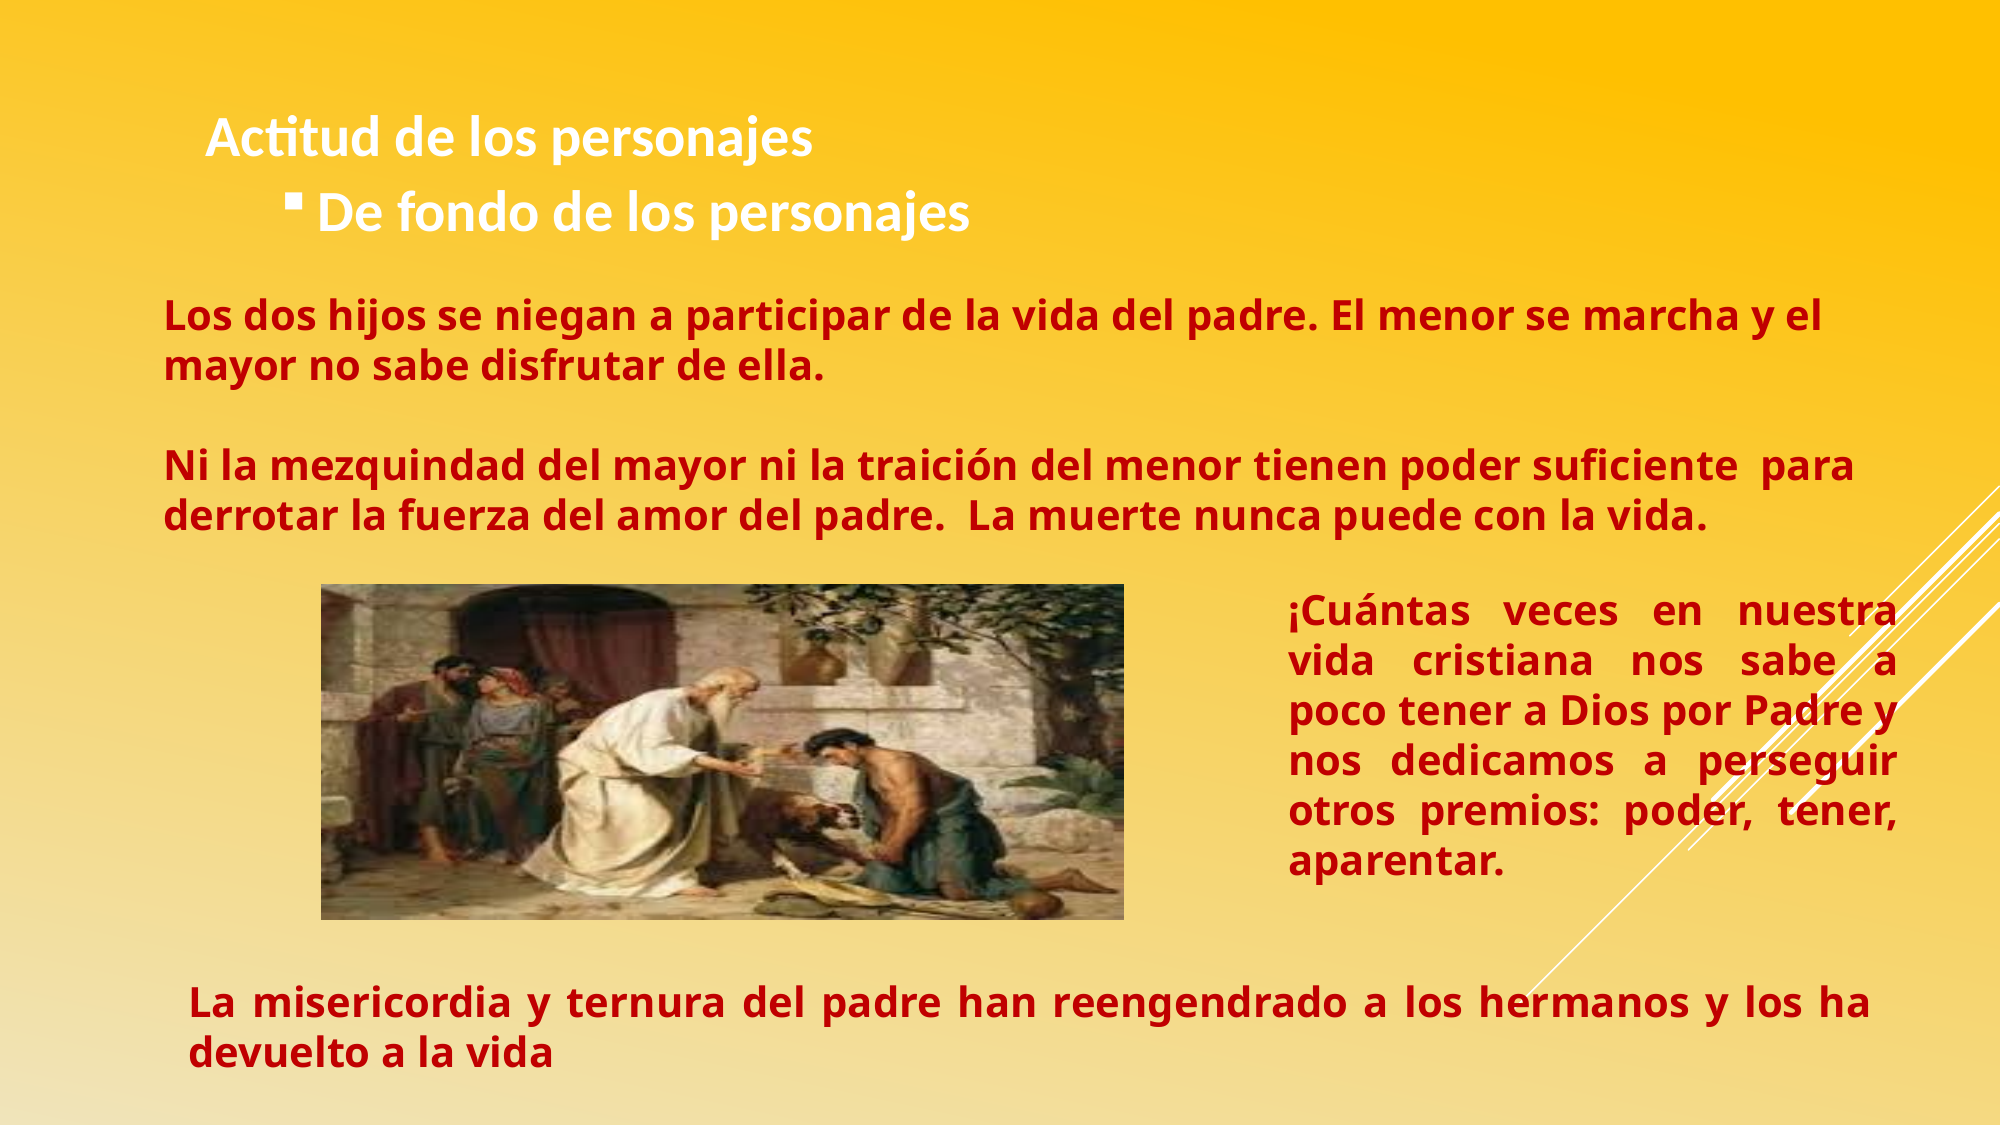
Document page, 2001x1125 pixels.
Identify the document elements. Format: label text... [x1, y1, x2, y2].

text_box Actitud de los personajes De fondo de los personajes [115, 86, 1483, 251]
text_box La misericordia y ternura del padre han reengendrado a los hermanos y los ha devuelto a la vida [173, 968, 1888, 1084]
text_box Los dos hijos se niegan a participar de la vida del padre. El menor se marcha y el mayor no sabe disfrutar de ella. Ni la mezquindad del mayor ni la traición del menor tienen poder suficiente para derrotar la fuerza del amor del padre. La muerte nunca puede con la vida. [148, 281, 1900, 547]
text_box ¡Cuántas veces en nuestra vida cristiana nos sabe a poco tener a Dios por Padre y nos dedicamos a perseguir otros premios: poder, tener, aparentar. [1273, 576, 1914, 892]
picture [320, 584, 1124, 920]
